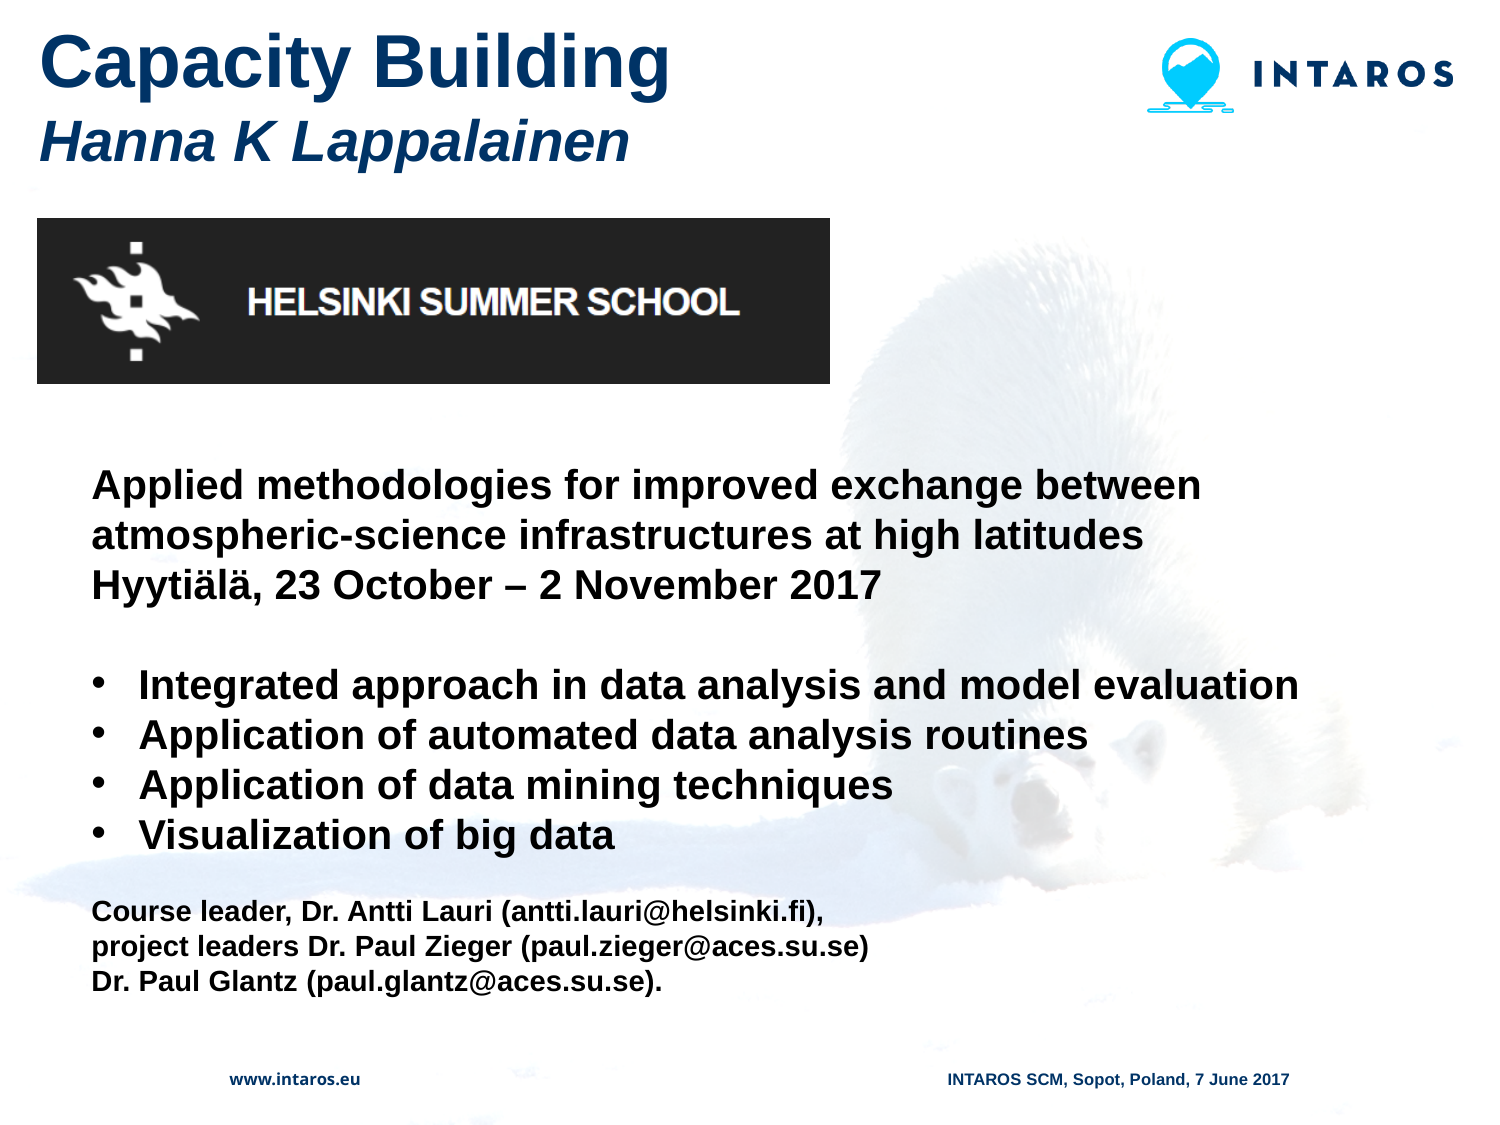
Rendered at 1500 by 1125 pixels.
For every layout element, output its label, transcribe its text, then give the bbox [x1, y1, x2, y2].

picture [37, 218, 830, 384]
text_box INTAROS SCM, Sopot, Poland, 7 June 2017 [699, 1061, 1500, 1096]
picture [1213, 108, 1221, 113]
picture [1146, 38, 1183, 109]
text_box Applied methodologies for improved exchange between atmospheric-science infrastructures at high latitudes Hyytiälä, 23 October – 2 November 2017 Integrated approach in data analysis and model evaluation Application of automated data analysis routines Application of data mining techniques Visualization of big data Course leader, Dr. Antti Lauri (antti.lauri@helsinki.fi), project leaders Dr. Paul Zieger (paul.zieger@aces.su.se) Dr. Paul Glantz (paul.glantz@aces.su.se). [76, 399, 1377, 1105]
picture [1198, 38, 1454, 113]
text_box Capacity Building Hanna K Lappalainen [24, 5, 1288, 181]
picture [1170, 105, 1202, 110]
picture [1169, 45, 1211, 69]
text_box www.intaros.eu [76, 1061, 514, 1096]
